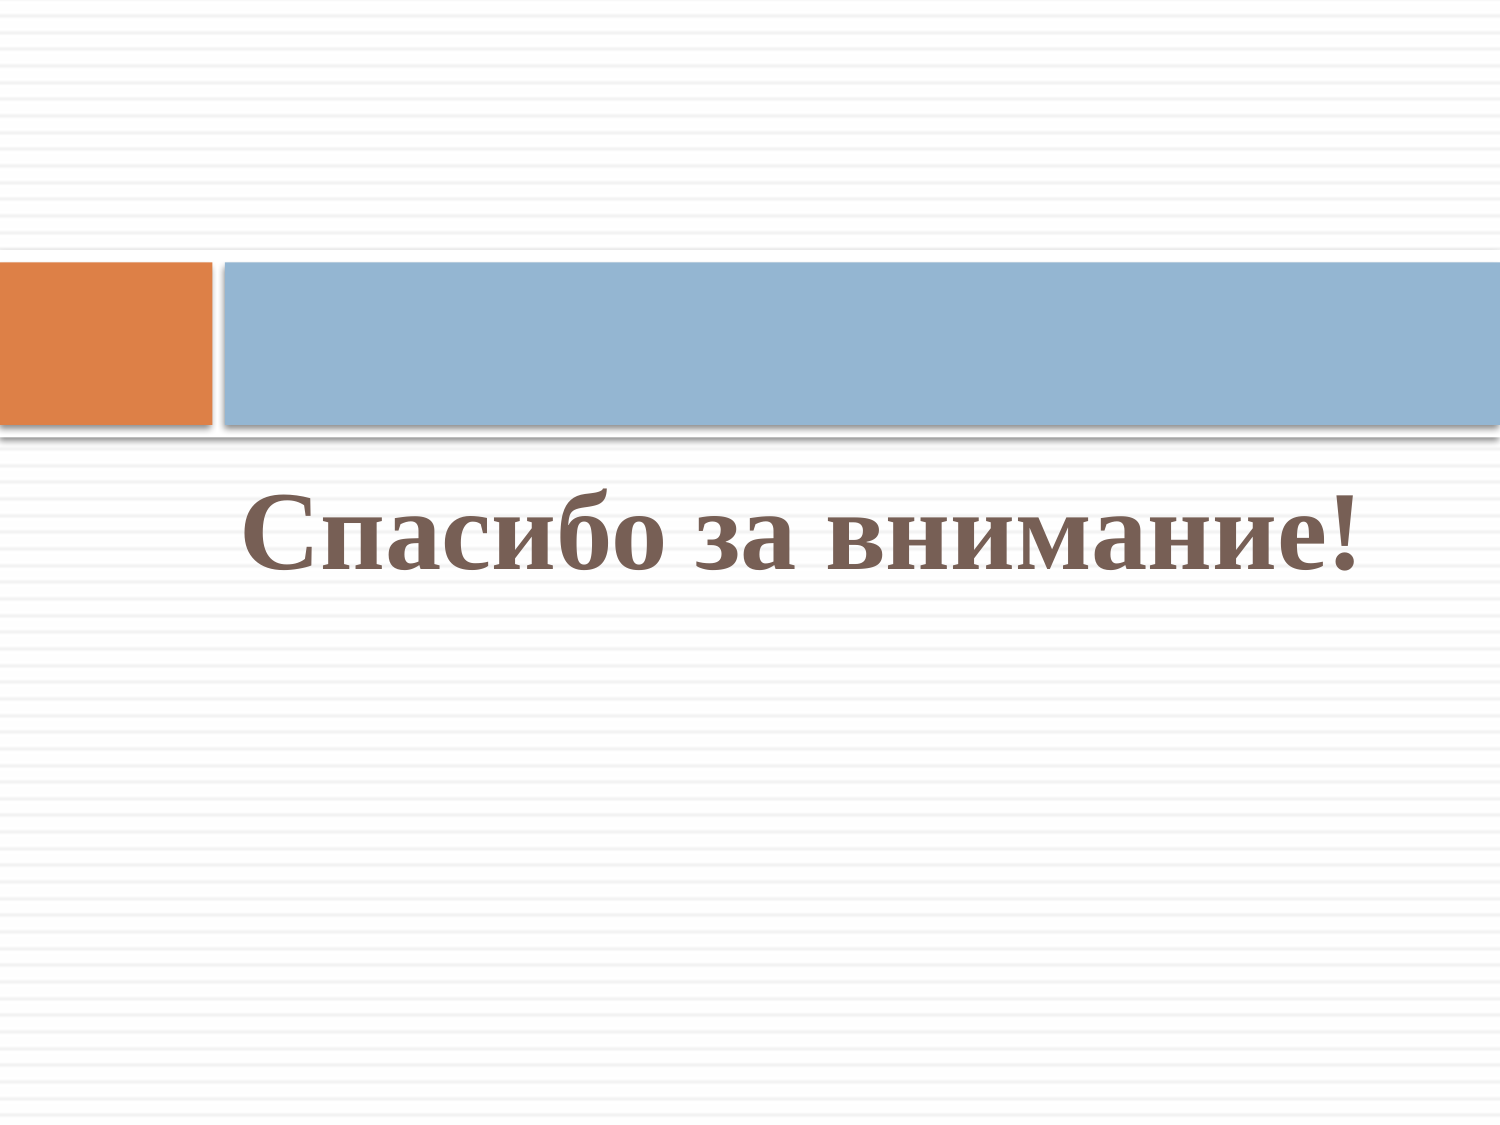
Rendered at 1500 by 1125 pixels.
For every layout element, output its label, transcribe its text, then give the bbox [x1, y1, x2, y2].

list Спасибо за внимание! [225, 450, 1394, 725]
title [225, 262, 1475, 425]
